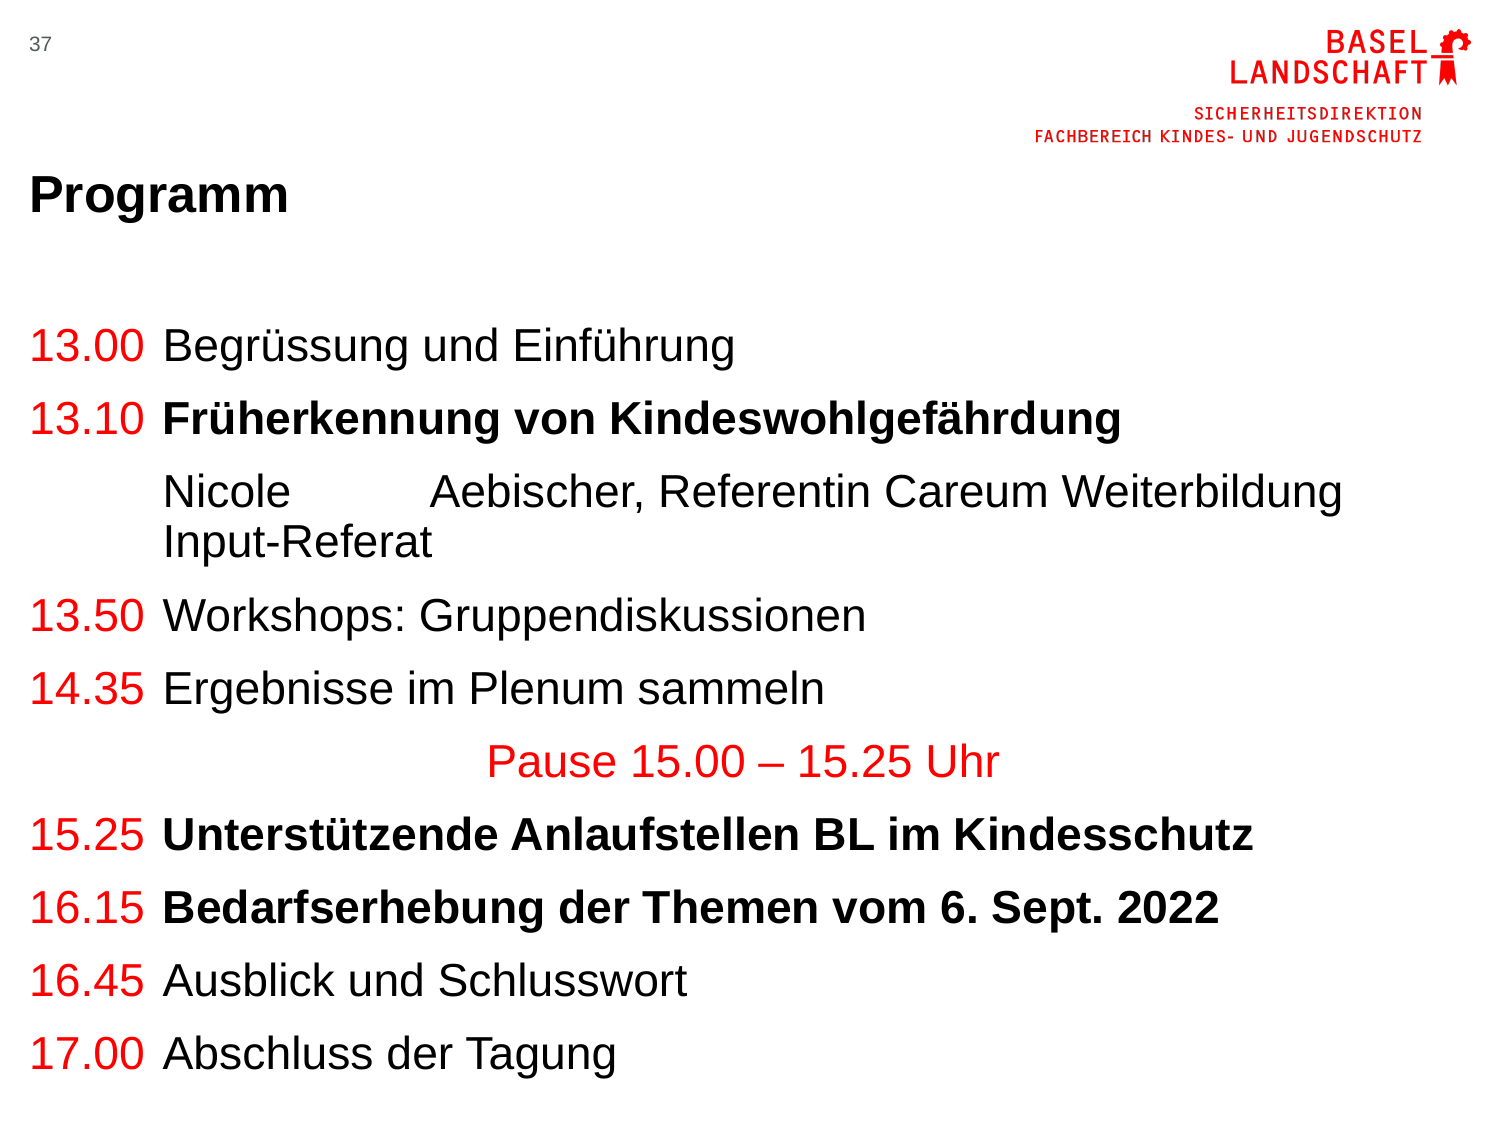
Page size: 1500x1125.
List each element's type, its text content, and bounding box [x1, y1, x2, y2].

slide_number 37 [29, 30, 96, 91]
title Programm [29, 159, 1471, 222]
list 13.00 Begrüssung und Einführung 13.10 Früherkennung von Kindeswohlgefährdung Nicole Aebischer, Referentin Careum Weiterbildung Input-Referat 13.50 Workshops: Gruppendiskussionen 14.35 Ergebnisse im Plenum sammeln Pause 15.00 – 15.25 Uhr 15.25 Unterstützende Anlaufstellen BL im Kindesschutz 16.15 Bedarfserhebung der Themen vom 6. Sept. 2022 16.45 Ausblick und Schlusswort 17.00 Abschluss der Tagung [29, 321, 1471, 1096]
picture [1000, 29, 1471, 146]
